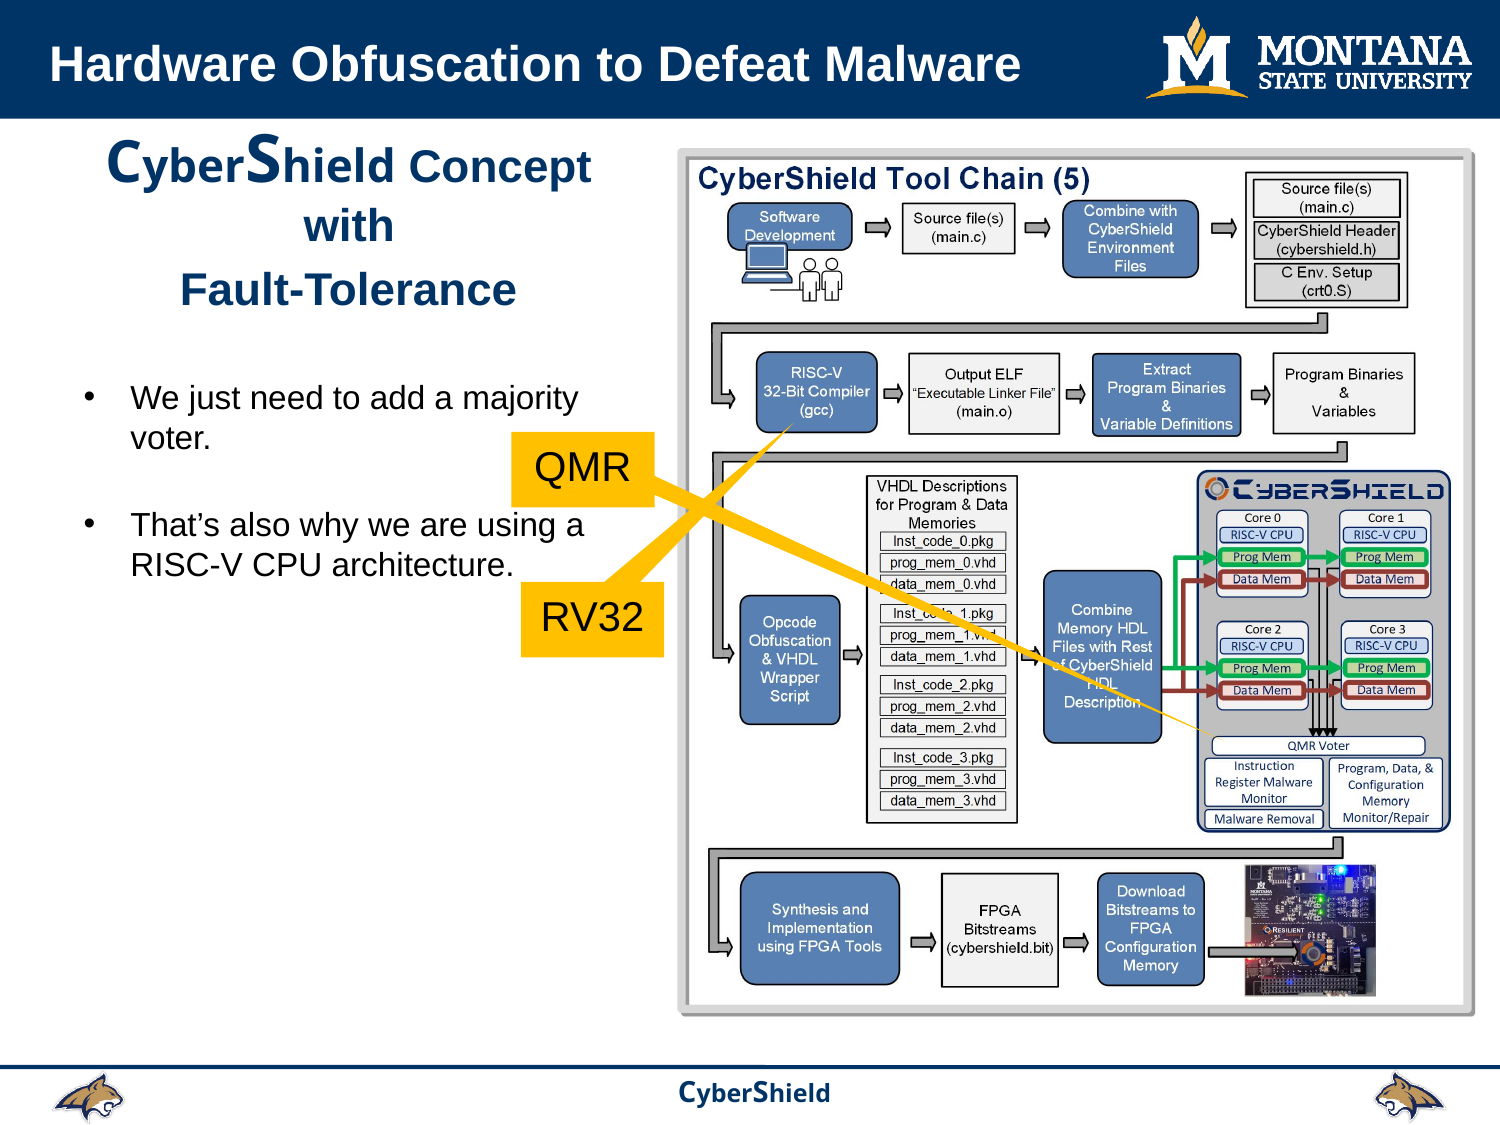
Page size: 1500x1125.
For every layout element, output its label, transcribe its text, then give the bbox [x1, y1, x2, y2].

picture [676, 146, 1476, 1017]
list CyberShield Concept with Fault-Tolerance We just need to add a majority voter. That’s also why we are using a RISC-V CPU architecture. [24, 108, 665, 1053]
text_box QMR [511, 431, 671, 508]
text_box RV32 [520, 525, 671, 658]
picture [1120, 9, 1482, 122]
picture [1373, 1066, 1452, 1125]
picture [46, 1067, 125, 1125]
title Hardware Obfuscation to Defeat Malware [33, 29, 1132, 94]
